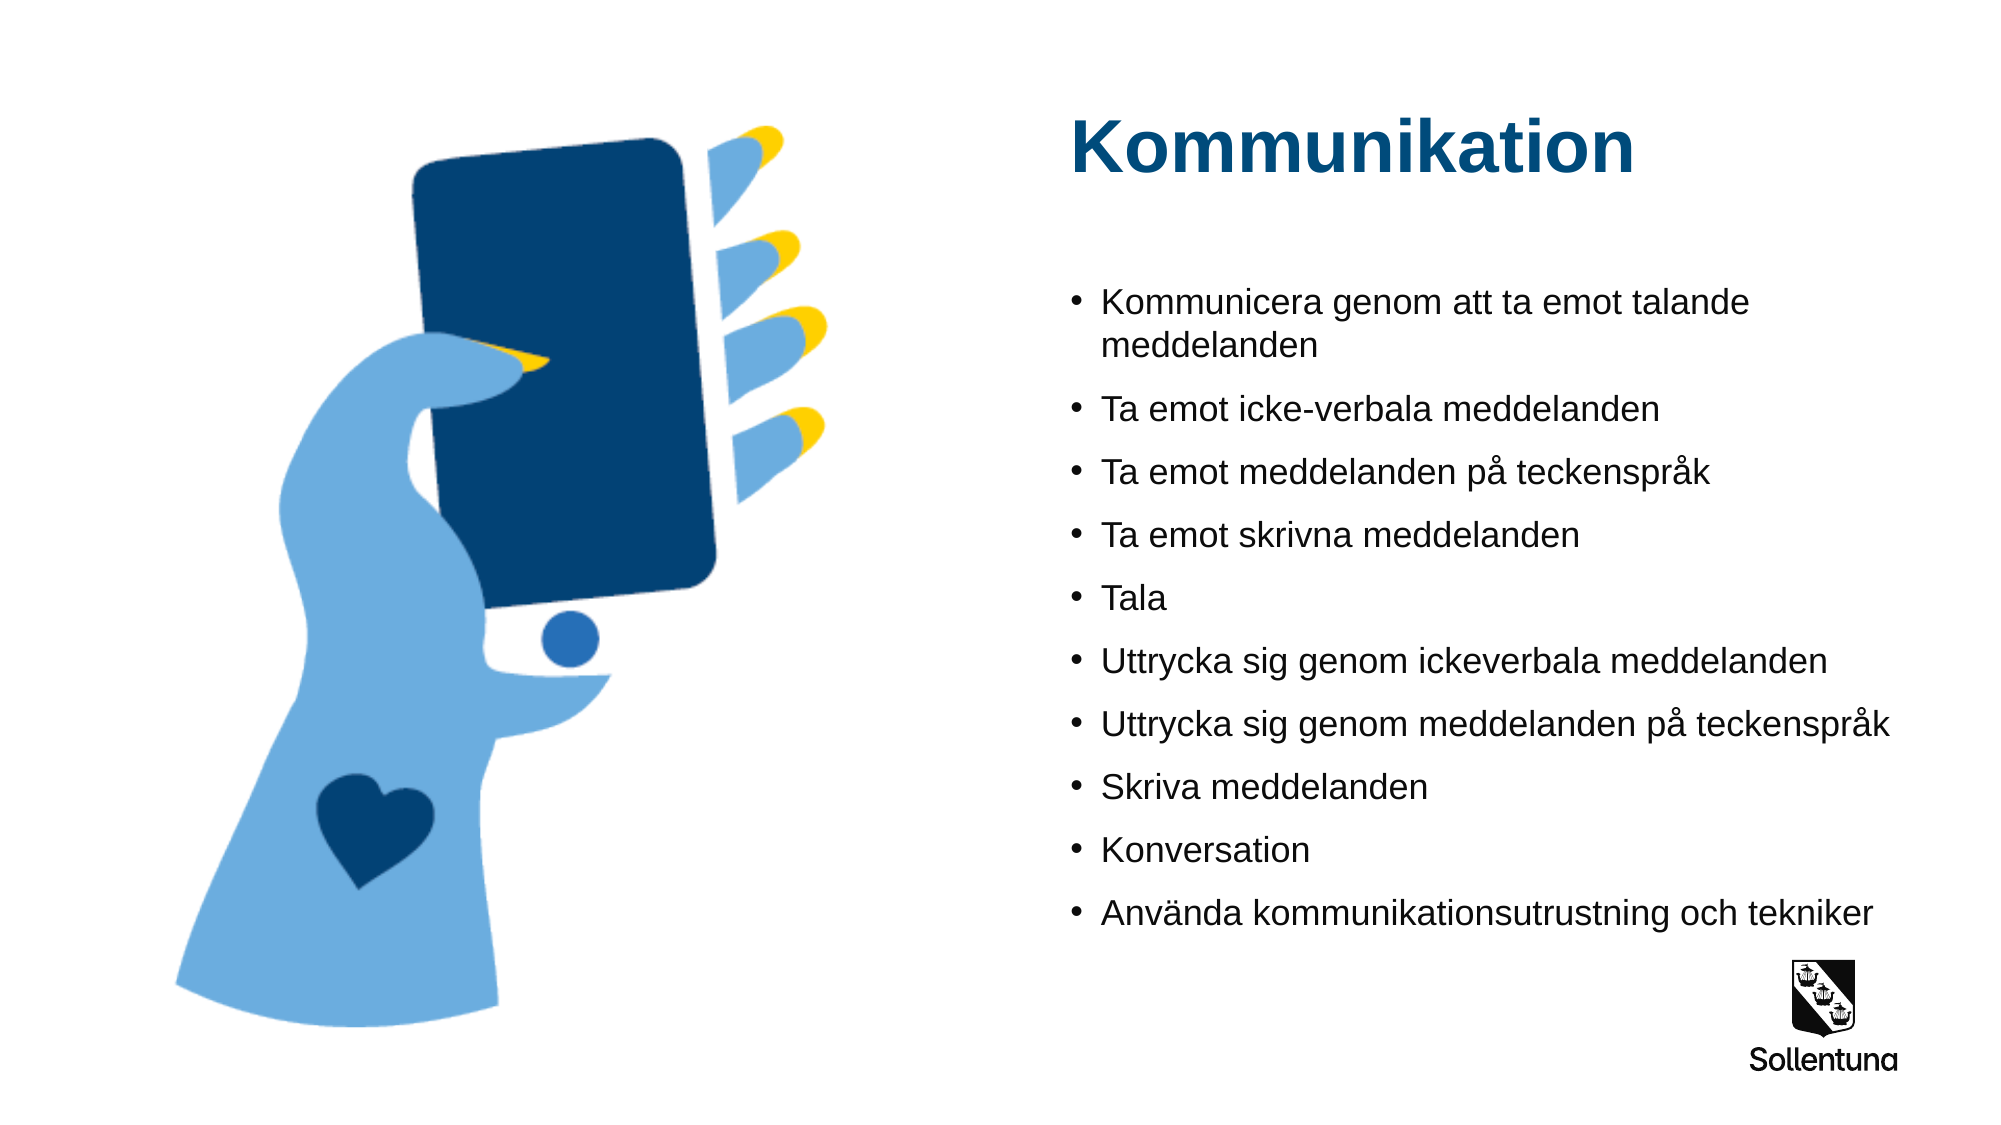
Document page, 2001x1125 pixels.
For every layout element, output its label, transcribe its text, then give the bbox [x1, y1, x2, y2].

title Kommunikation [1070, 65, 1898, 231]
picture [0, 0, 1004, 1125]
list Kommunicera genom att ta emot talande meddelanden Ta emot icke-verbala meddelanden Ta emot meddelanden på teckenspråk Ta emot skrivna meddelanden Tala Uttrycka sig genom ickeverbala meddelanden Uttrycka sig genom meddelanden på teckenspråk Skriva meddelanden Konversation Använda kommunikationsutrustning och tekniker [1070, 278, 1898, 951]
